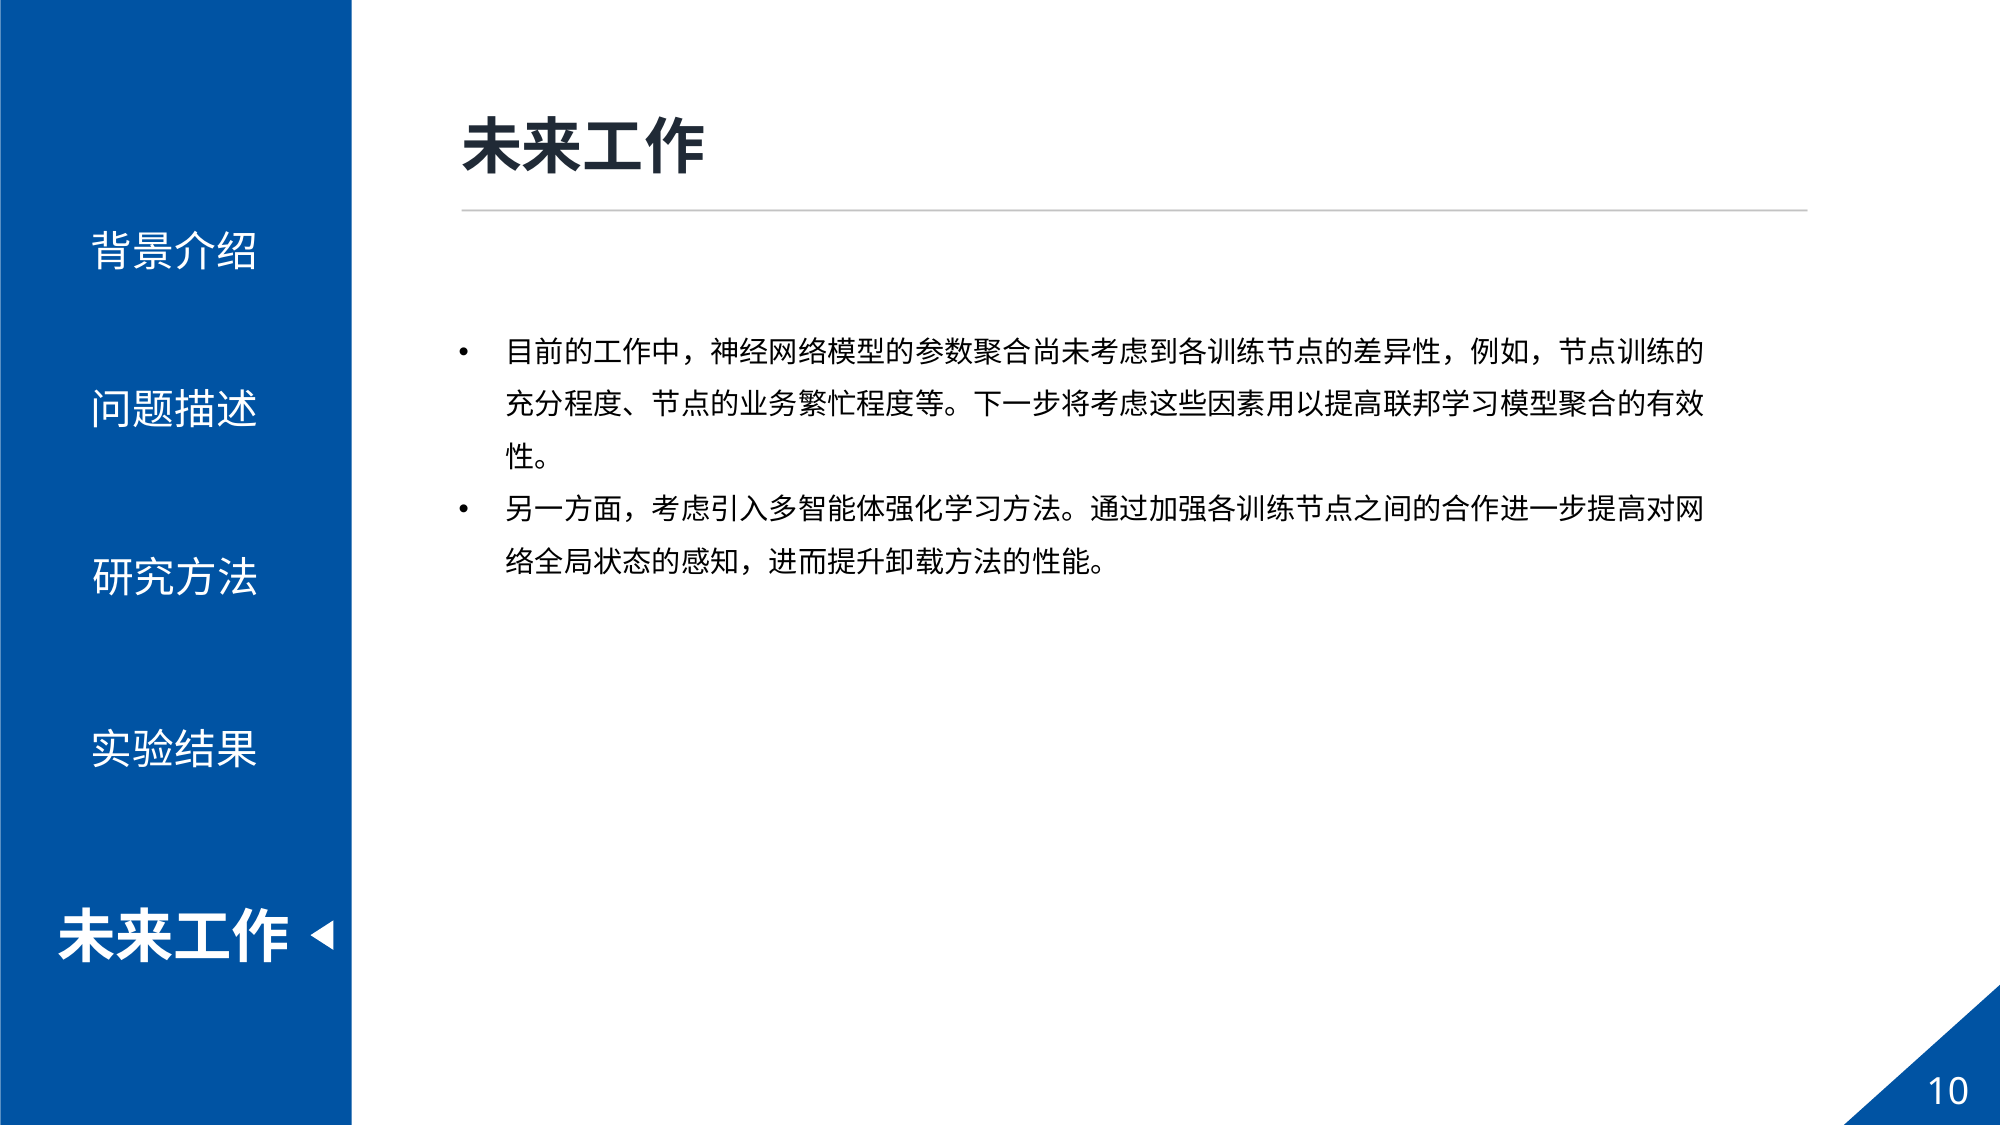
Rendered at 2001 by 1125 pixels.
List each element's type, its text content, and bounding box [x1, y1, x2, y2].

text_box 10 [1842, 983, 2000, 1125]
text_box 未来工作 [446, 99, 721, 188]
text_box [0, 0, 352, 1125]
picture [444, 188, 1821, 221]
text_box 目前的工作中，神经网络模型的参数聚合尚未考虑到各训练节点的差异性，例如，节点训练的充分程度、节点的业务繁忙程度等。下一步将考虑这些因素用以提高联邦学习模型聚合的有效性。 另一方面，考虑引入多智能体强化学习方法。通过加强各训练节点之间的合作进一步提高对网络全局状态的感知，进而提升卸载方法的性能。 [443, 308, 1739, 586]
